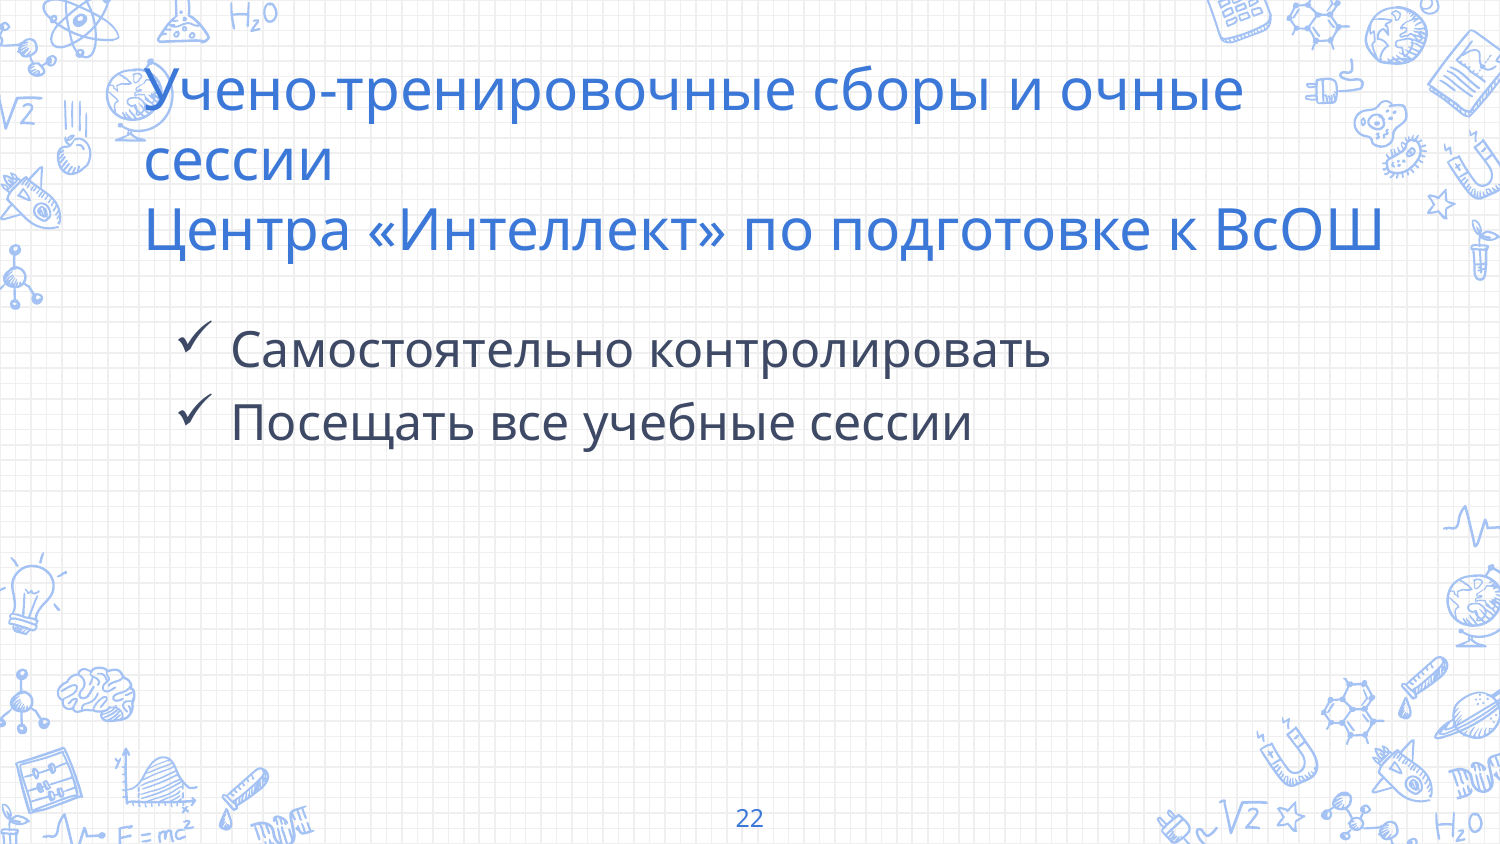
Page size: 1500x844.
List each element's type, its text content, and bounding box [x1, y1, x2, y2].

title Учено-тренировочные сборы и очные сессии Центра «Интеллект» по подготовке к ВсОШ [128, 132, 1447, 278]
list Самостоятельно контролировать Посещать все учебные сессии [159, 230, 1394, 635]
slide_number 22 [705, 796, 795, 844]
